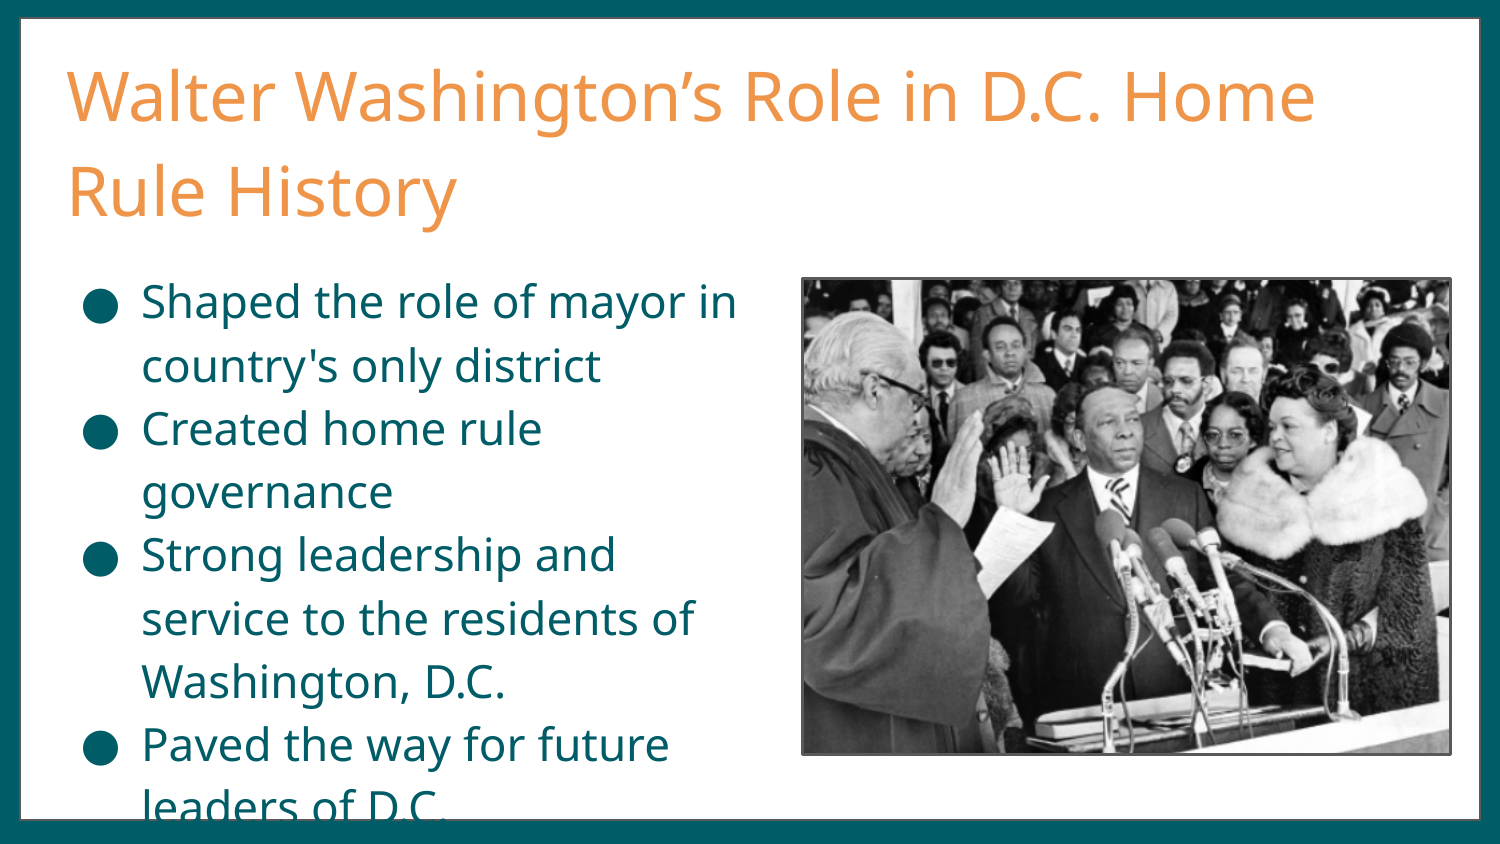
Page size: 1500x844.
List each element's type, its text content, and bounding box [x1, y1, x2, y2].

title Walter Washington’s Role in D.C. Home Rule History [51, 25, 1449, 246]
picture [803, 279, 1450, 754]
text_box Shaped the role of mayor in country's only district Created home rule governance Strong leadership and service to the residents of Washington, D.C. Paved the way for future leaders of D.C. [51, 249, 791, 844]
